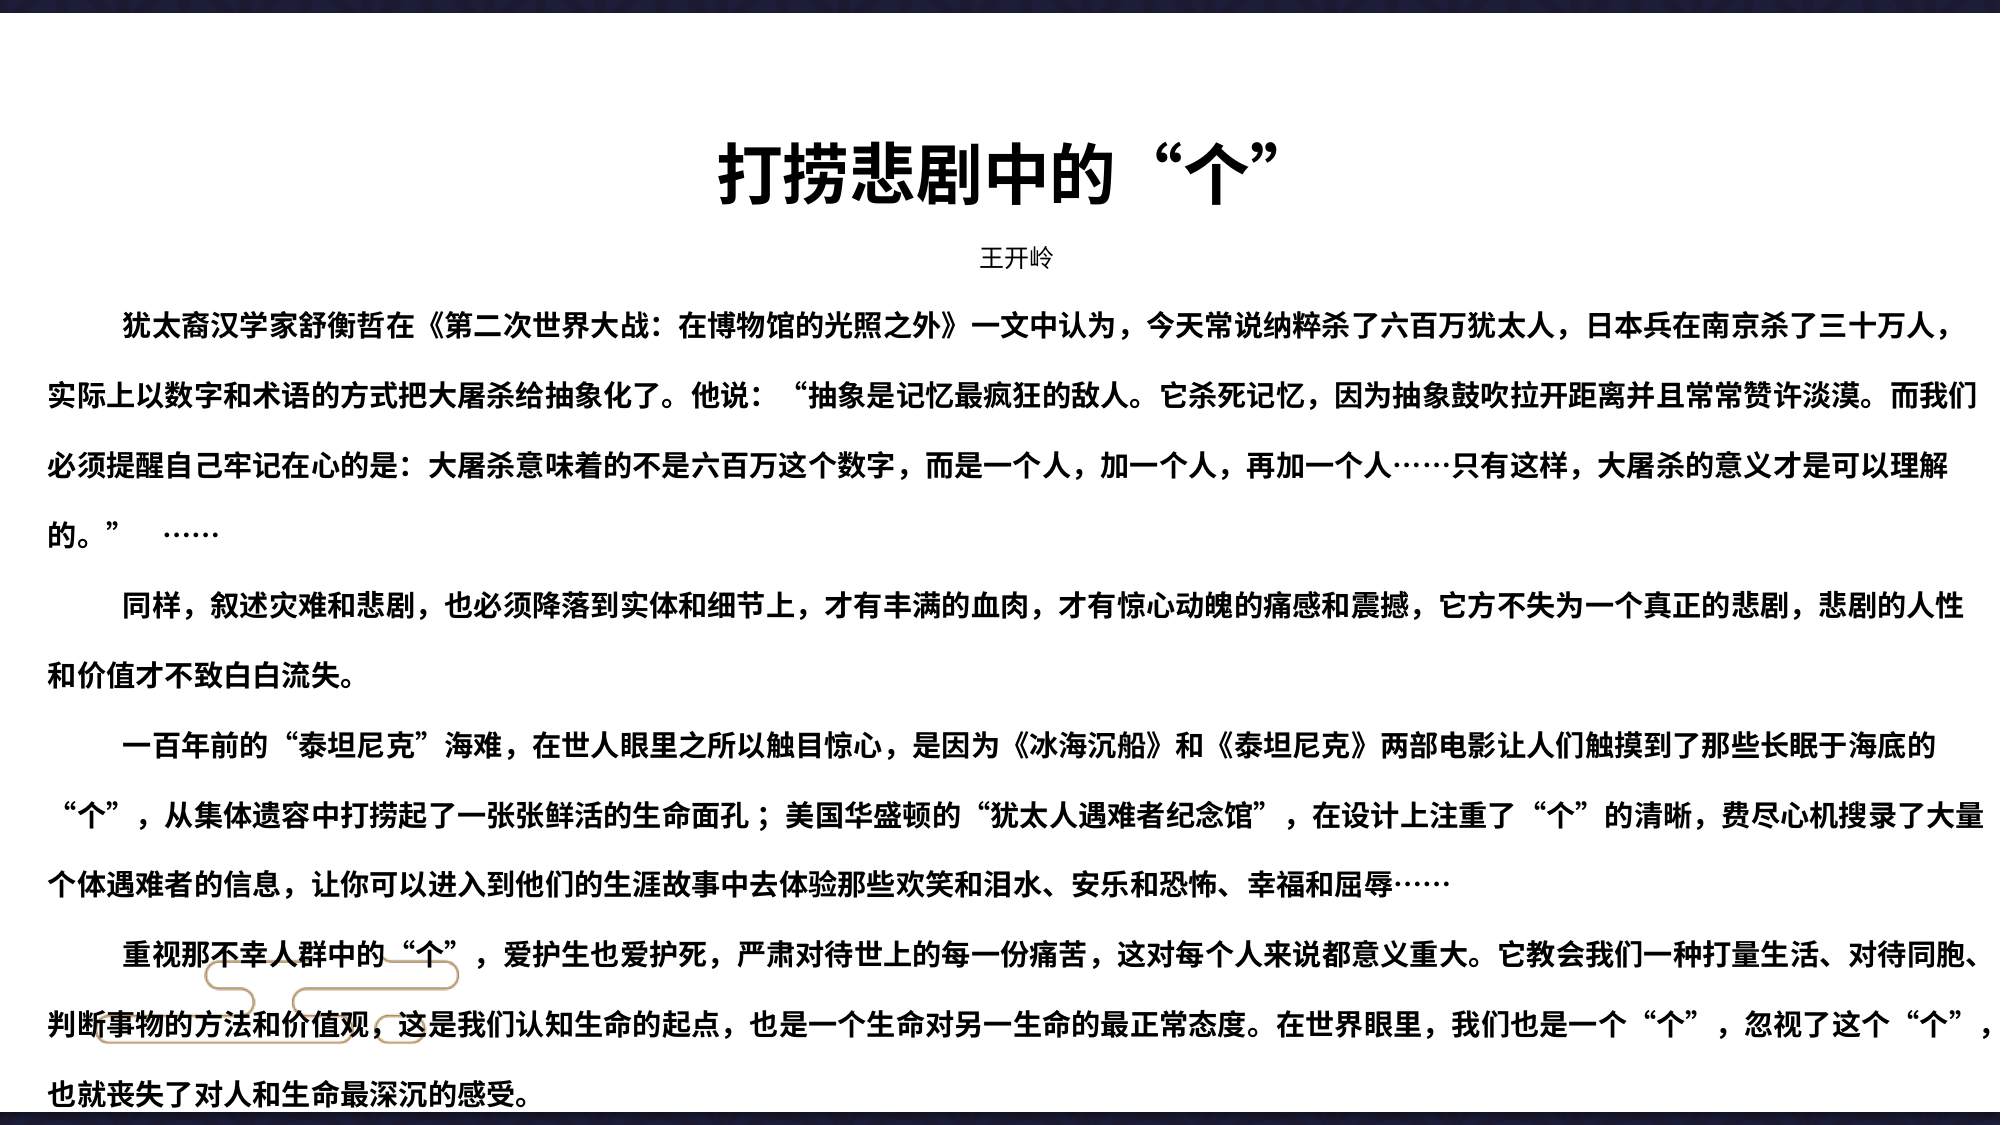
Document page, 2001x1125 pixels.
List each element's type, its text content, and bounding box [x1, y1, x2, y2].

picture [0, 0, 2000, 12]
text_box 打捞悲剧中的“个” 王开岭 犹太裔汉学家舒衡哲在《第二次世界大战：在博物馆的光照之外》一文中认为，今天常说纳粹杀了六百万犹太人，日本兵在南京杀了三十万人，实际上以数字和术语的方式把大屠杀给抽象化了。他说：“抽象是记忆最疯狂的敌人。它杀死记忆，因为抽象鼓吹拉开距离并且常常赞许淡漠。而我们必须提醒自己牢记在心的是：大屠杀意味着的不是六百万这个数字，而是一个人，加一个人，再加一个人……只有这样，大屠杀的意义才是可以理解的。” …… 同样，叙述灾难和悲剧，也必须降落到实体和细节上，才有丰满的血肉，才有惊心动魄的痛感和震撼，它方不失为一个真正的悲剧，悲剧的人性和价值才不致白白流失。 一百年前的“泰坦尼克”海难，在世人眼里之所以触目惊心，是因为《冰海沉船》和《泰坦尼克》两部电影让人们触摸到了那些长眠于海底的“个”，从集体遗容中打捞起了一张张鲜活的生命面孔 ；美国华盛顿的“犹太人遇难者纪念馆”，在设计上注重了“个”的清晰，费尽心机搜录了大量个体遇难者的信息，让你可以进入到他们的生涯故事中去体验那些欢笑和泪水、安乐和恐怖、幸福和屈辱…… 重视那不幸人群中的“个”，爱护生也爱护死，严肃对待世上的每一份痛苦，这对每个人来说都意义重大。它教会我们一种打量生活、对待同胞、判断事物的方法和价值观，这是我们认知生命的起点，也是一个生命对另一生命的最正常态度。在世界眼里，我们也是一个“个”，忽视了这个“个”，也就丧失了对人和生命最深沉的感受。 [33, 45, 2000, 1119]
text_box [0, 12, 2000, 1113]
picture [0, 882, 2000, 1125]
